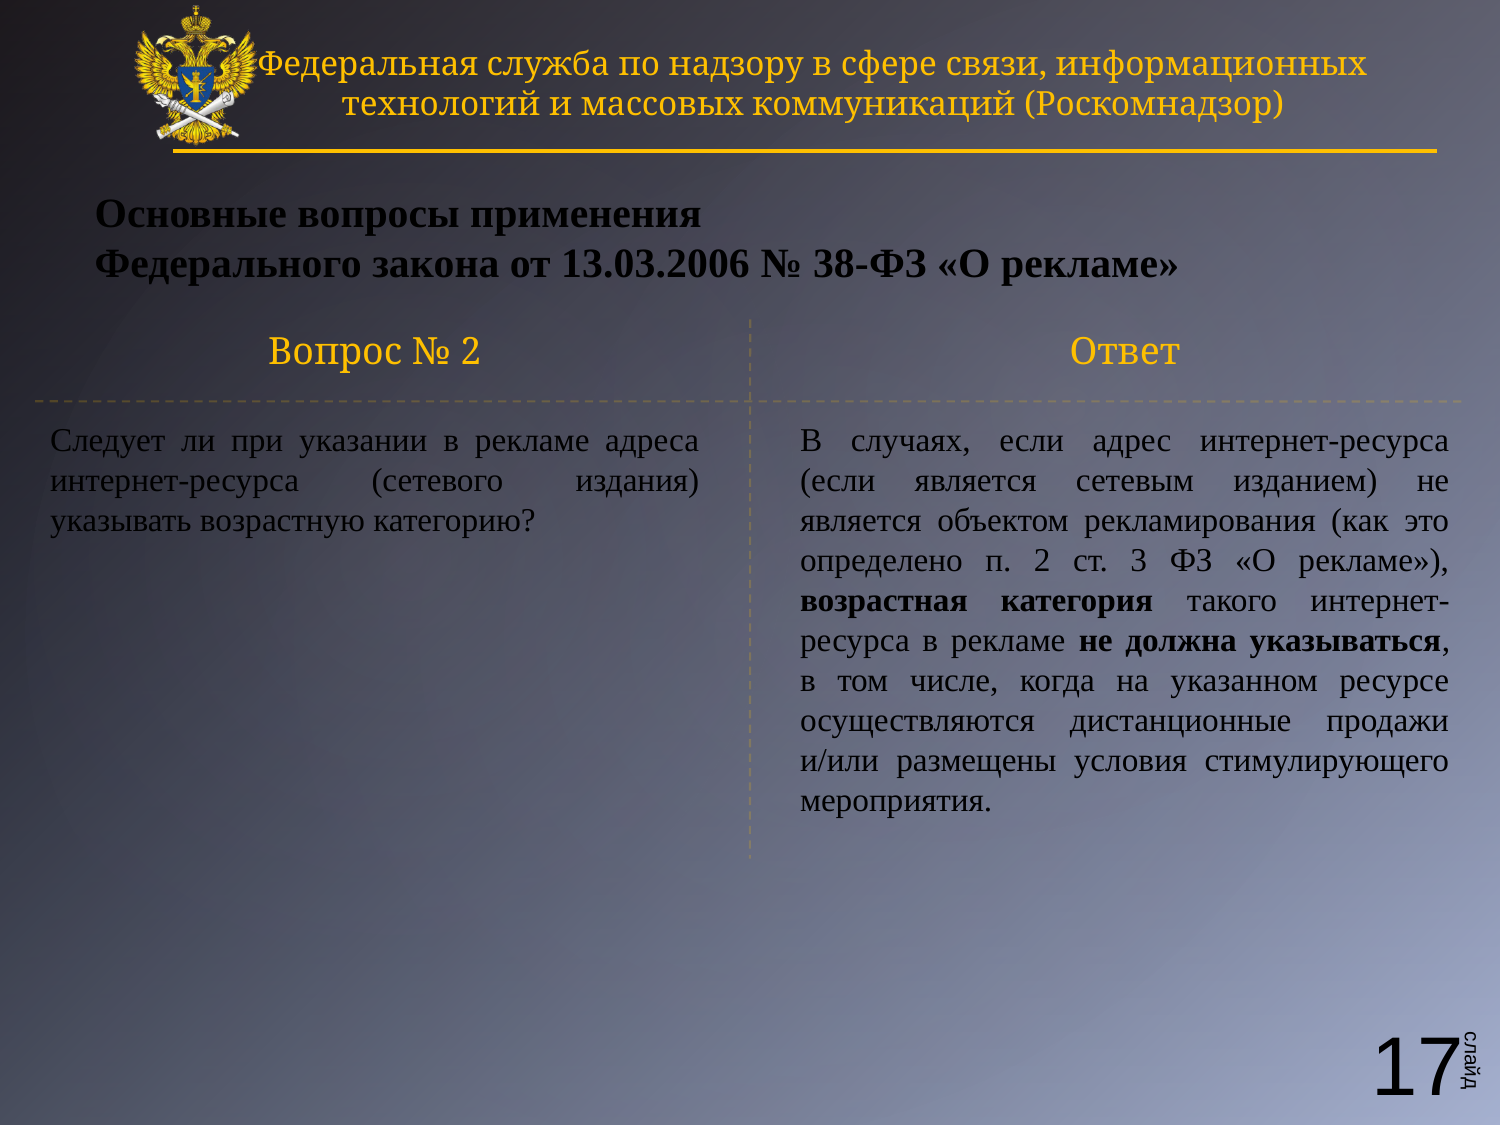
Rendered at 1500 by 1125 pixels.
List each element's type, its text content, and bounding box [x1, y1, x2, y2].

picture [111, 0, 282, 152]
text_box слайд [1453, 996, 1493, 1110]
text_box [88, 417, 1425, 1059]
text_box [88, 304, 1425, 397]
text_box 17 [1340, 1023, 1453, 1102]
text_box Основные вопросы применения Федерального закона от 13.03.2006 № 38-ФЗ «О рекламе» [79, 178, 1195, 294]
text_box Вопрос № 2 [35, 319, 715, 380]
text_box В случаях, если адрес интернет-ресурса (если является сетевым изданием) не является объектом рекламирования (как это определено п. 2 ст. 3 ФЗ «О рекламе»), возрастная категория такого интернет-ресурса в рекламе не должна указываться, в том числе, когда на указанном ресурсе осуществляются дистанционные продажи и/или размещены условия стимулирующего мероприятия. [785, 414, 1465, 826]
text_box Ответ [785, 319, 1465, 380]
text_box Следует ли при указании в рекламе адреса интернет-ресурса (сетевого издания) указывать возрастную категорию? [35, 414, 715, 546]
text_box Федеральная служба по надзору в сфере связи, информационных технологий и массовых коммуникаций (Роскомнадзор) [292, 31, 1397, 133]
